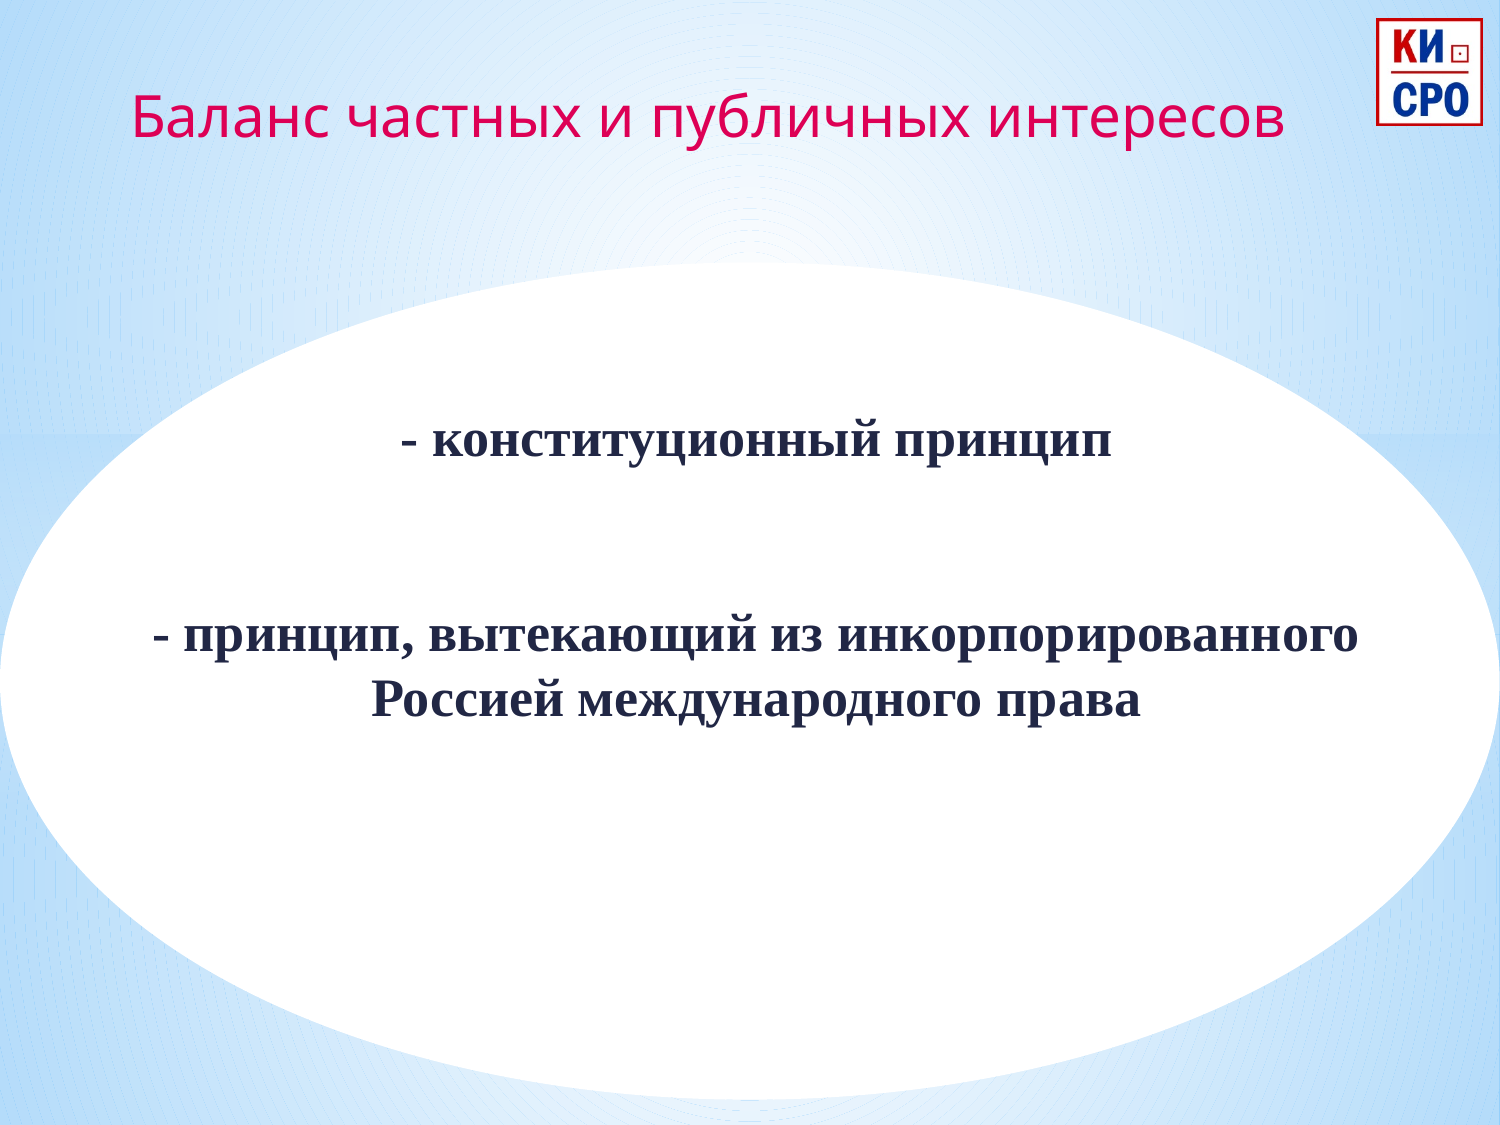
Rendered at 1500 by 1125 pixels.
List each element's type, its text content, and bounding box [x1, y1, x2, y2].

text_box - конституционный принцип - принцип, вытекающий из инкорпорированного Россией международного права [79, 259, 1435, 1071]
picture [1375, 18, 1483, 126]
text_box Баланс частных и публичных интересов [88, 71, 1329, 157]
